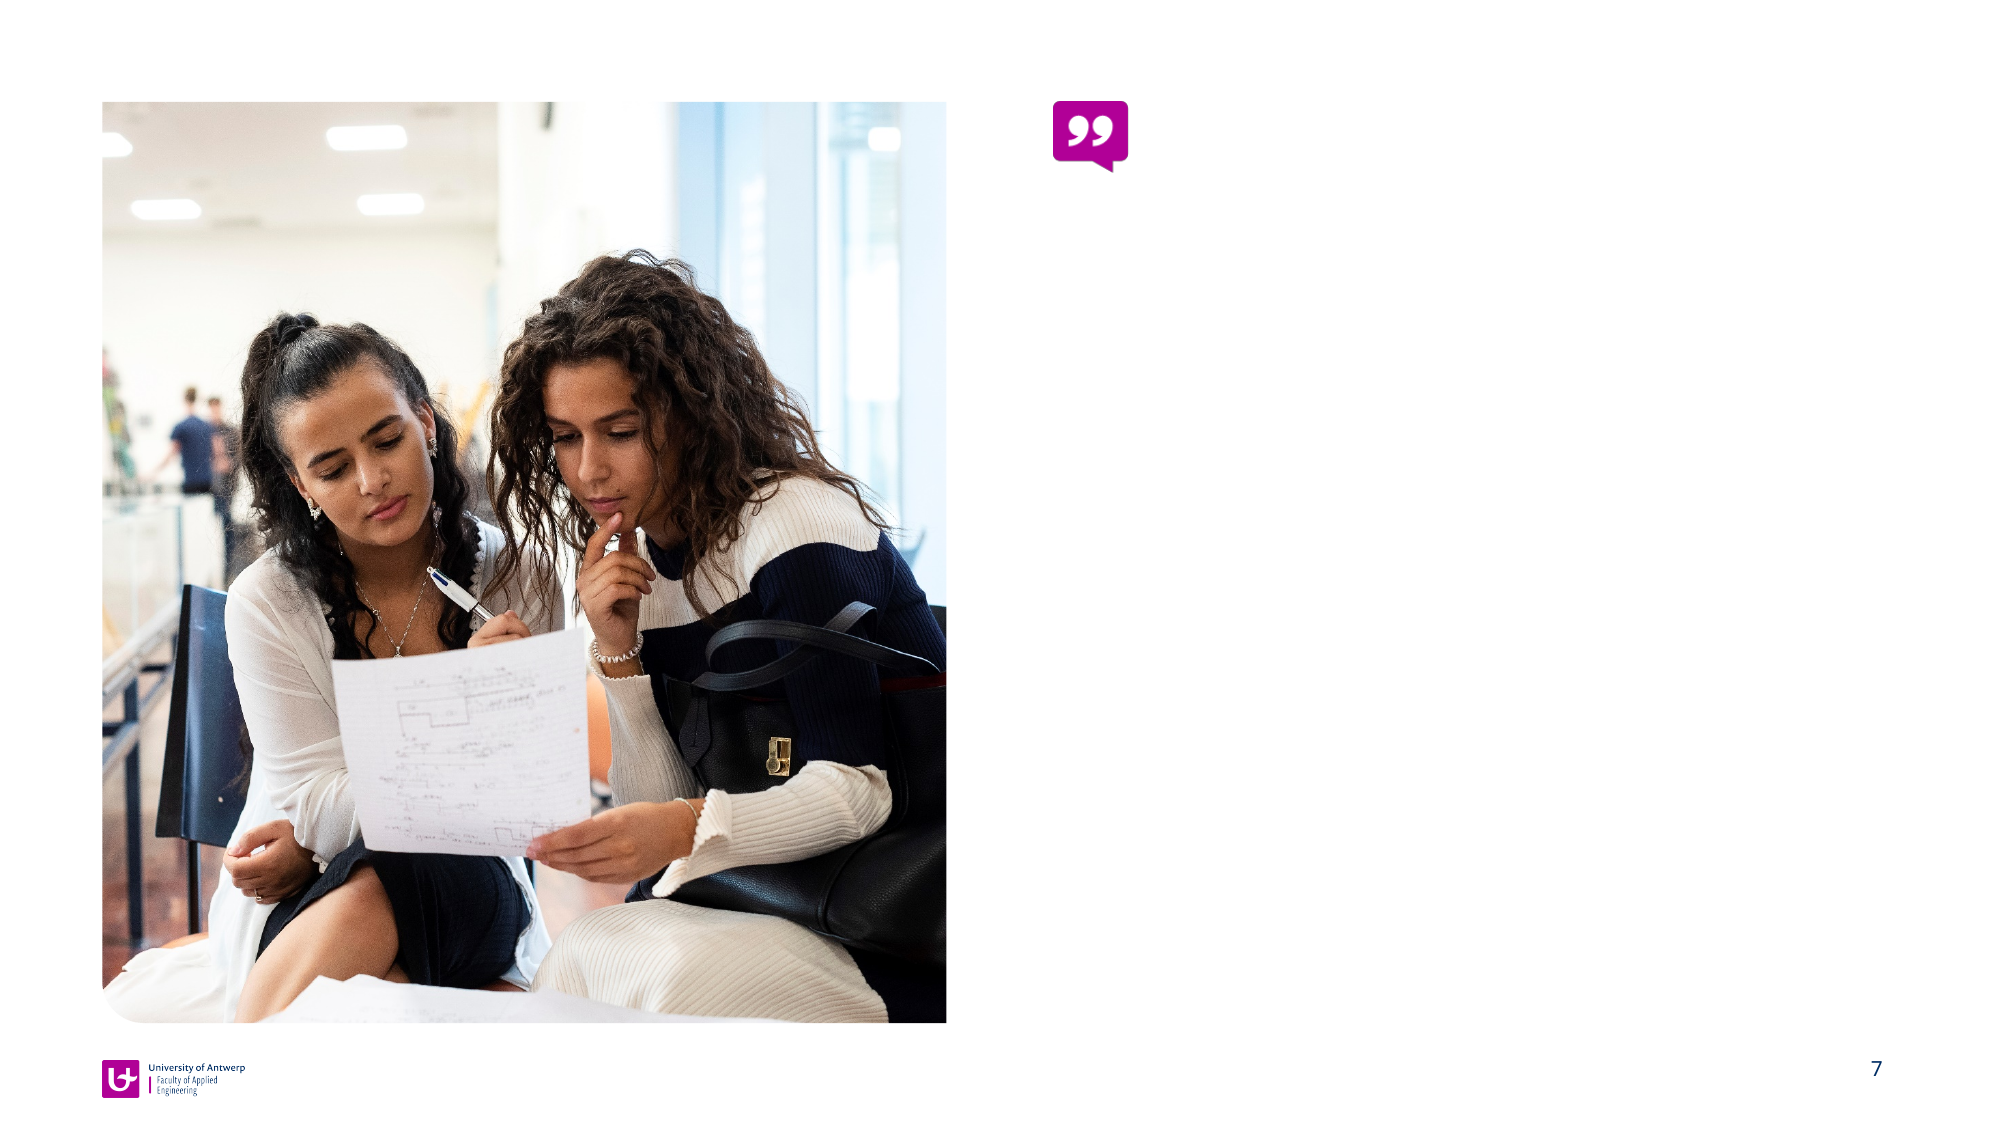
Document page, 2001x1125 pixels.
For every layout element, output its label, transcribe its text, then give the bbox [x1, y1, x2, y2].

picture [102, 1060, 245, 1098]
slide_number 7 [1463, 1039, 1898, 1100]
picture [1053, 101, 1129, 173]
picture [102, 101, 947, 1024]
